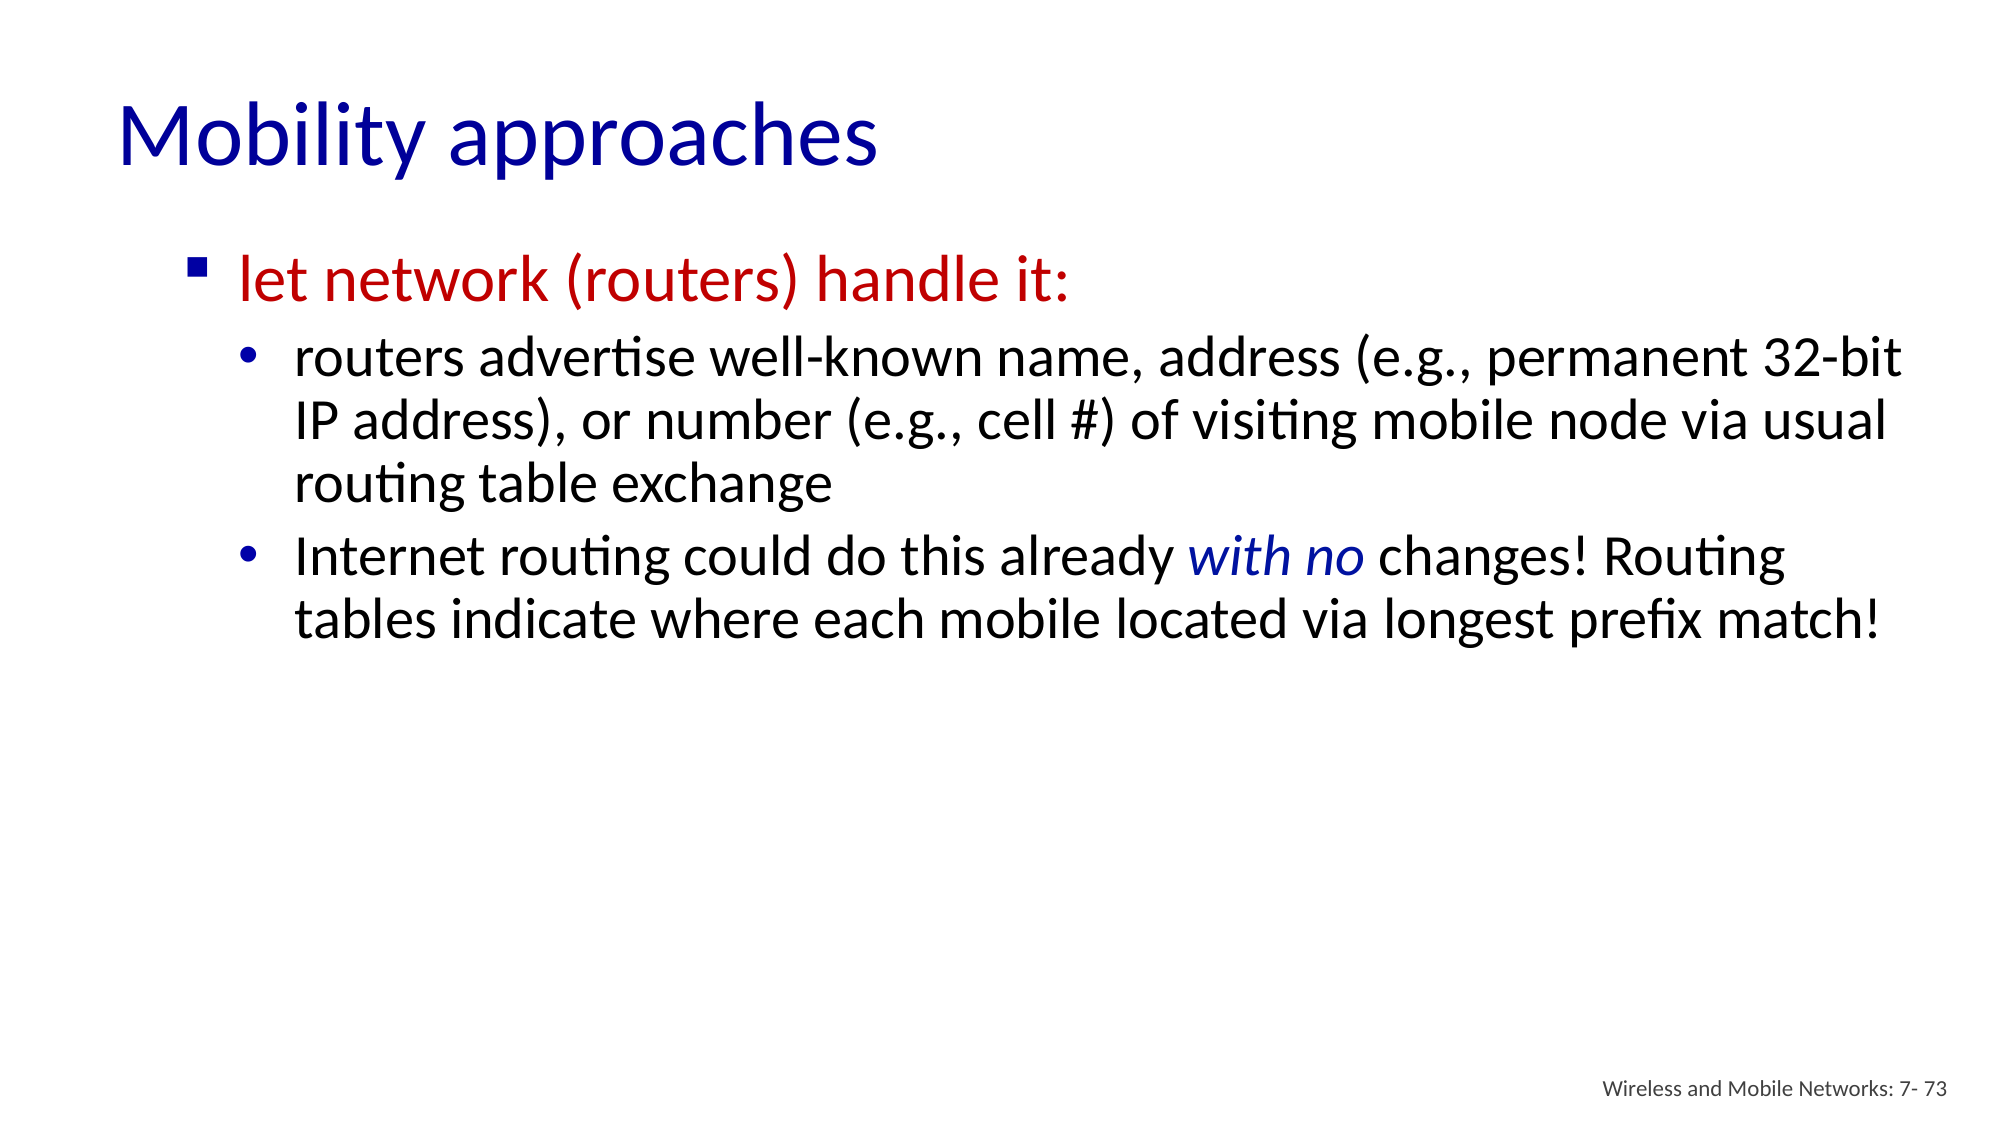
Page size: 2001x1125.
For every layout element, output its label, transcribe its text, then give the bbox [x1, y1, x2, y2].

slide_number Wireless and Mobile Networks: 7- 73 [1512, 1056, 1963, 1117]
title Mobility approaches [101, 62, 1901, 210]
text_box let network (routers) handle it: routers advertise well-known name, address (e.g., permanent 32-bit IP address), or number (e.g., cell #) of visiting mobile node via usual routing table exchange Internet routing could do this already with no changes! Routing tables indicate where each mobile located via longest prefix match! [165, 236, 1921, 744]
